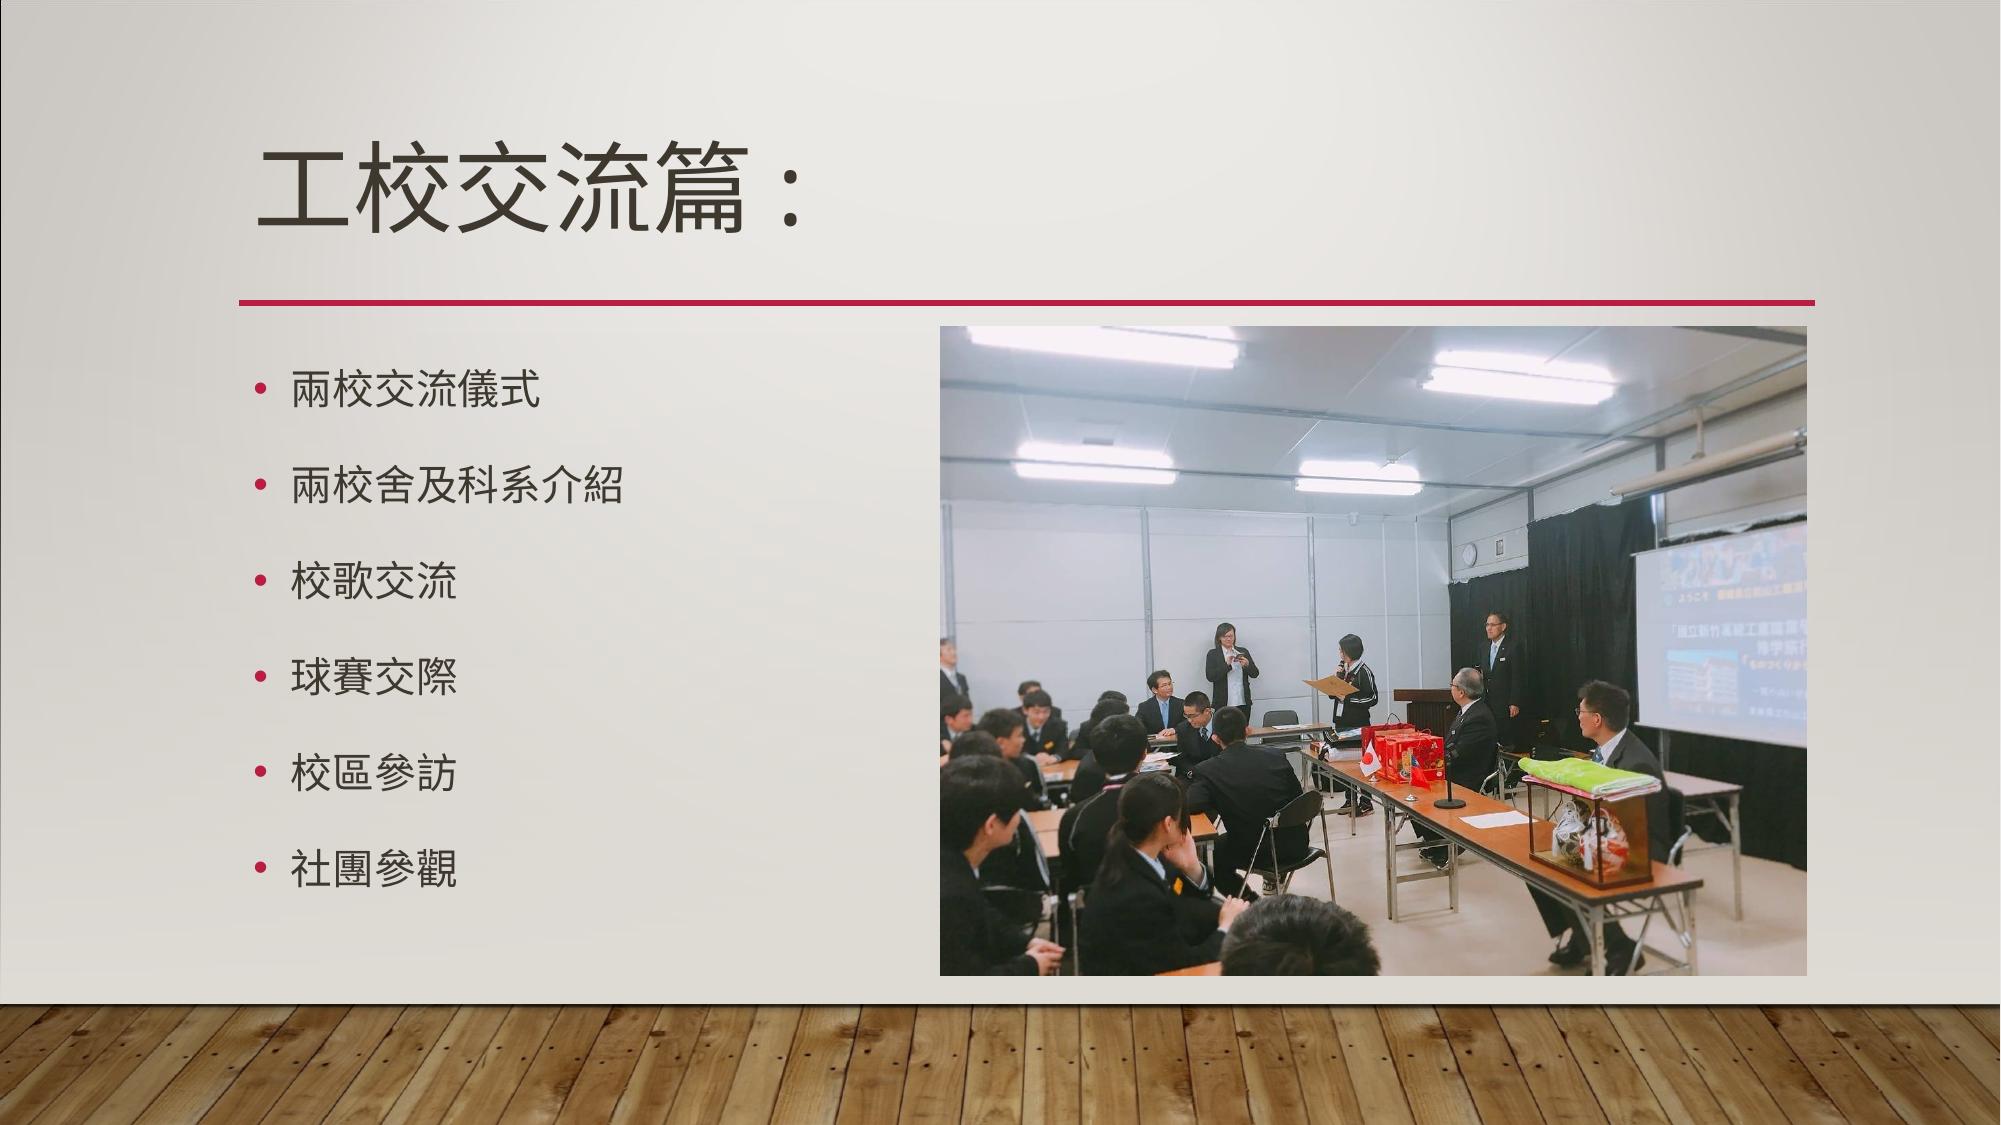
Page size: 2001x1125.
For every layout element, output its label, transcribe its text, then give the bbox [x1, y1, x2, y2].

list 兩校交流儀式 兩校舍及科系介紹 校歌交流 球賽交際 校區參訪 社團參觀 [1807, 330, 1814, 897]
picture [0, 0, 2001, 977]
list 兩校交流儀式 兩校舍及科系介紹 校歌交流 球賽交際 校區參訪 社團參觀 [238, 330, 940, 897]
picture [0, 1004, 2001, 1125]
title 工校交流篇: [238, 132, 1814, 305]
